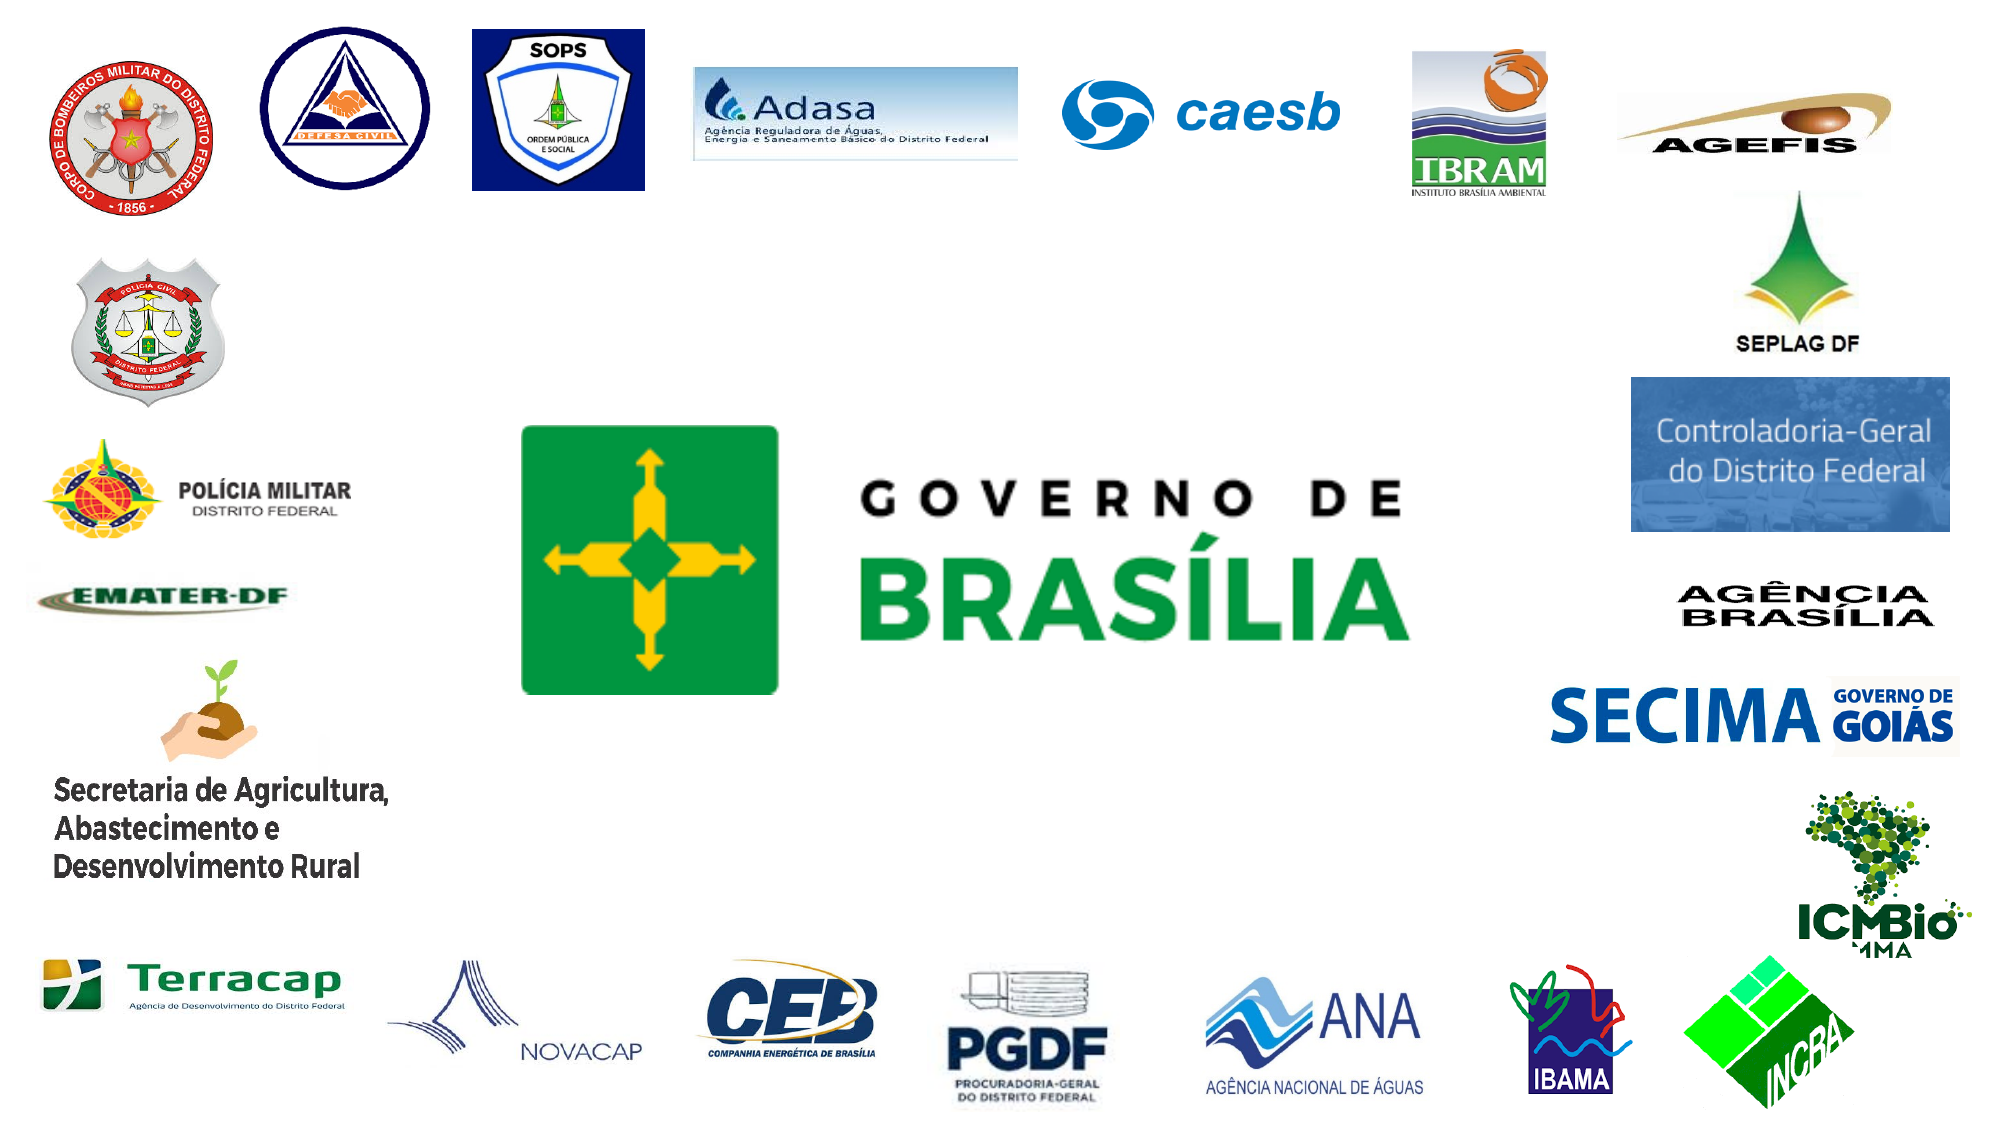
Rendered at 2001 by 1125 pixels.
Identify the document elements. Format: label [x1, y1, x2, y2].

picture [1535, 676, 1972, 757]
picture [1434, 791, 1972, 1117]
picture [927, 962, 1120, 1112]
picture [20, 426, 411, 882]
picture [1613, 61, 1982, 532]
picture [71, 257, 225, 408]
picture [689, 950, 884, 1066]
picture [472, 29, 645, 191]
picture [35, 934, 354, 1046]
picture [1664, 545, 1951, 666]
picture [1412, 49, 1548, 196]
picture [521, 425, 1494, 695]
picture [1200, 971, 1431, 1101]
picture [258, 25, 431, 191]
picture [1062, 79, 1340, 150]
picture [49, 61, 213, 216]
picture [385, 947, 646, 1069]
picture [690, 35, 1024, 192]
